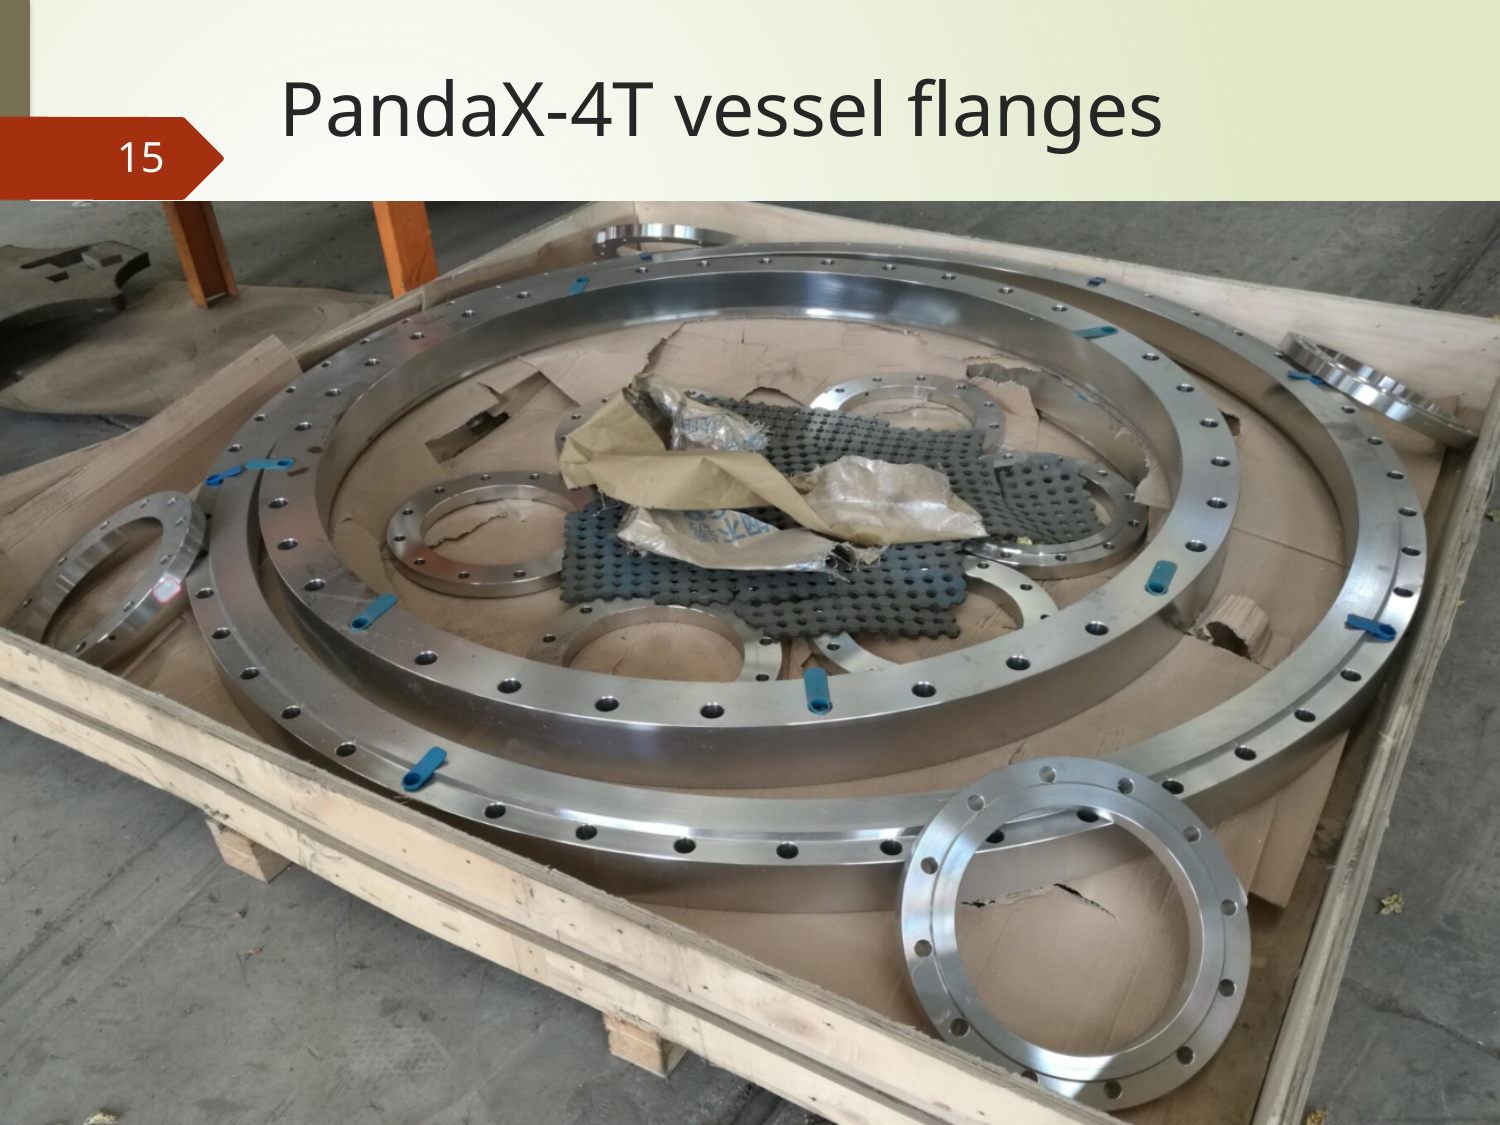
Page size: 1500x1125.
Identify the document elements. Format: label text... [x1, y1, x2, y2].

picture [0, 200, 1500, 1125]
title PandaX-4T vessel flanges [264, 54, 1500, 200]
slide_number 15 [83, 129, 180, 190]
